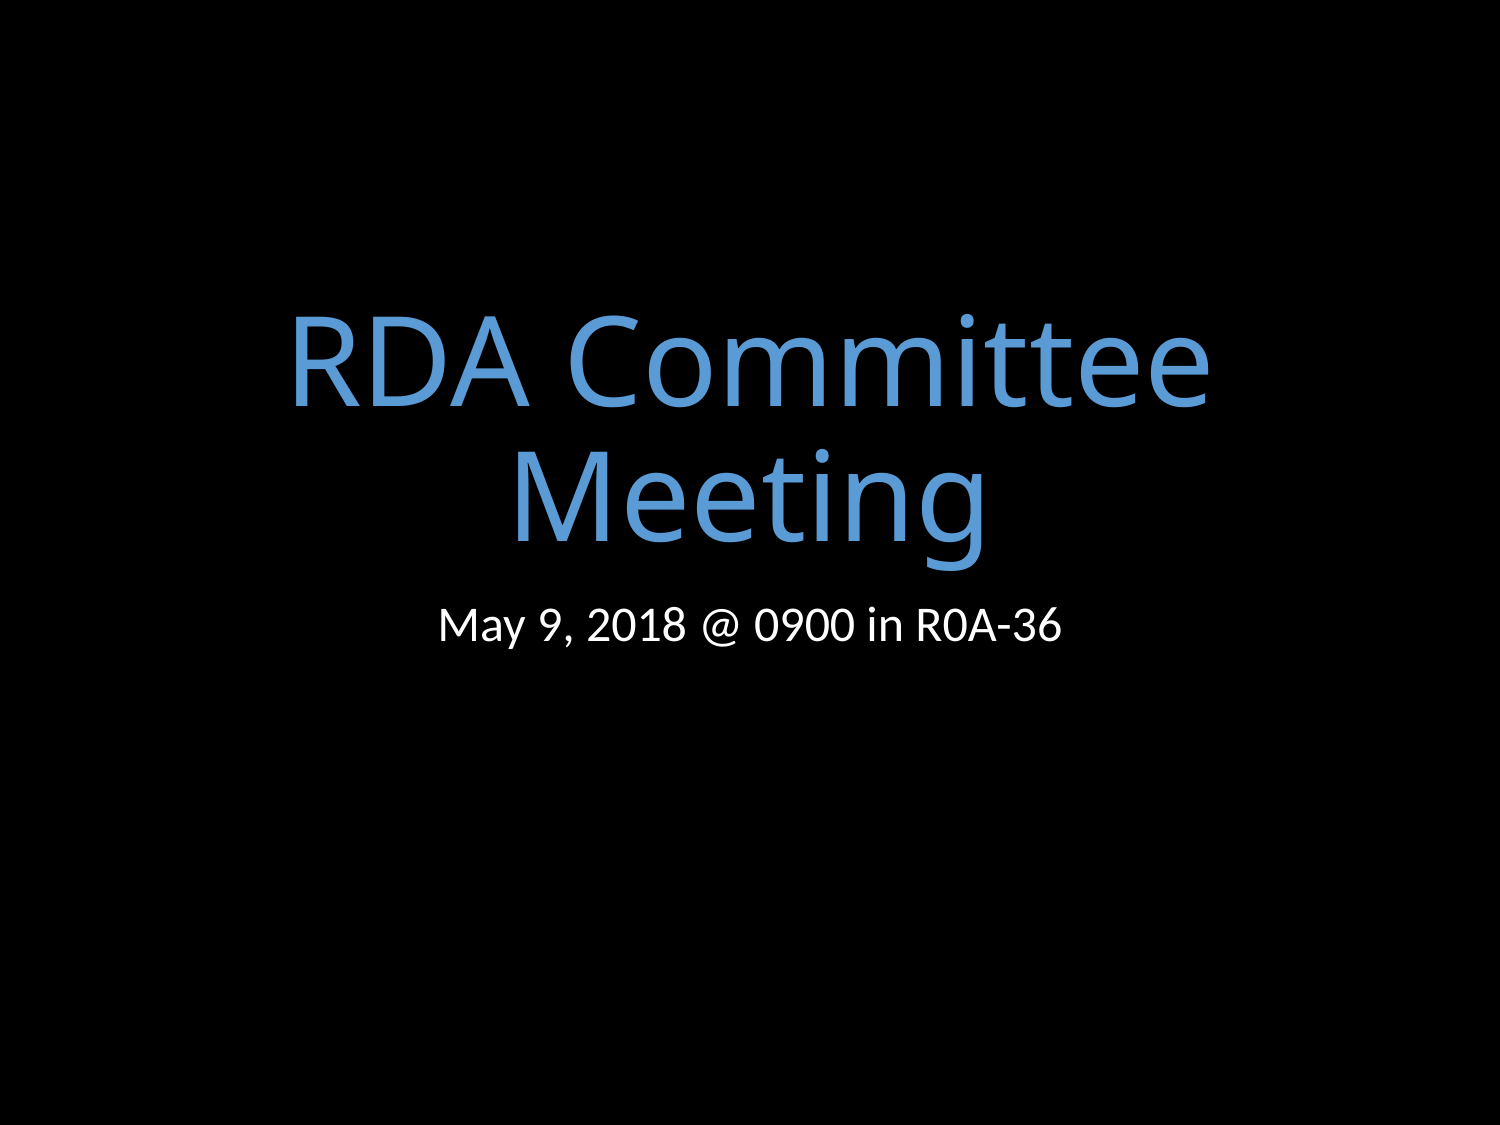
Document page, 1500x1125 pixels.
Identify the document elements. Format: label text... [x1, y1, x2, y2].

title RDA Committee Meeting [112, 184, 1388, 576]
subtitle May 9, 2018 @ 0900 in R0A-36 [187, 590, 1313, 863]
